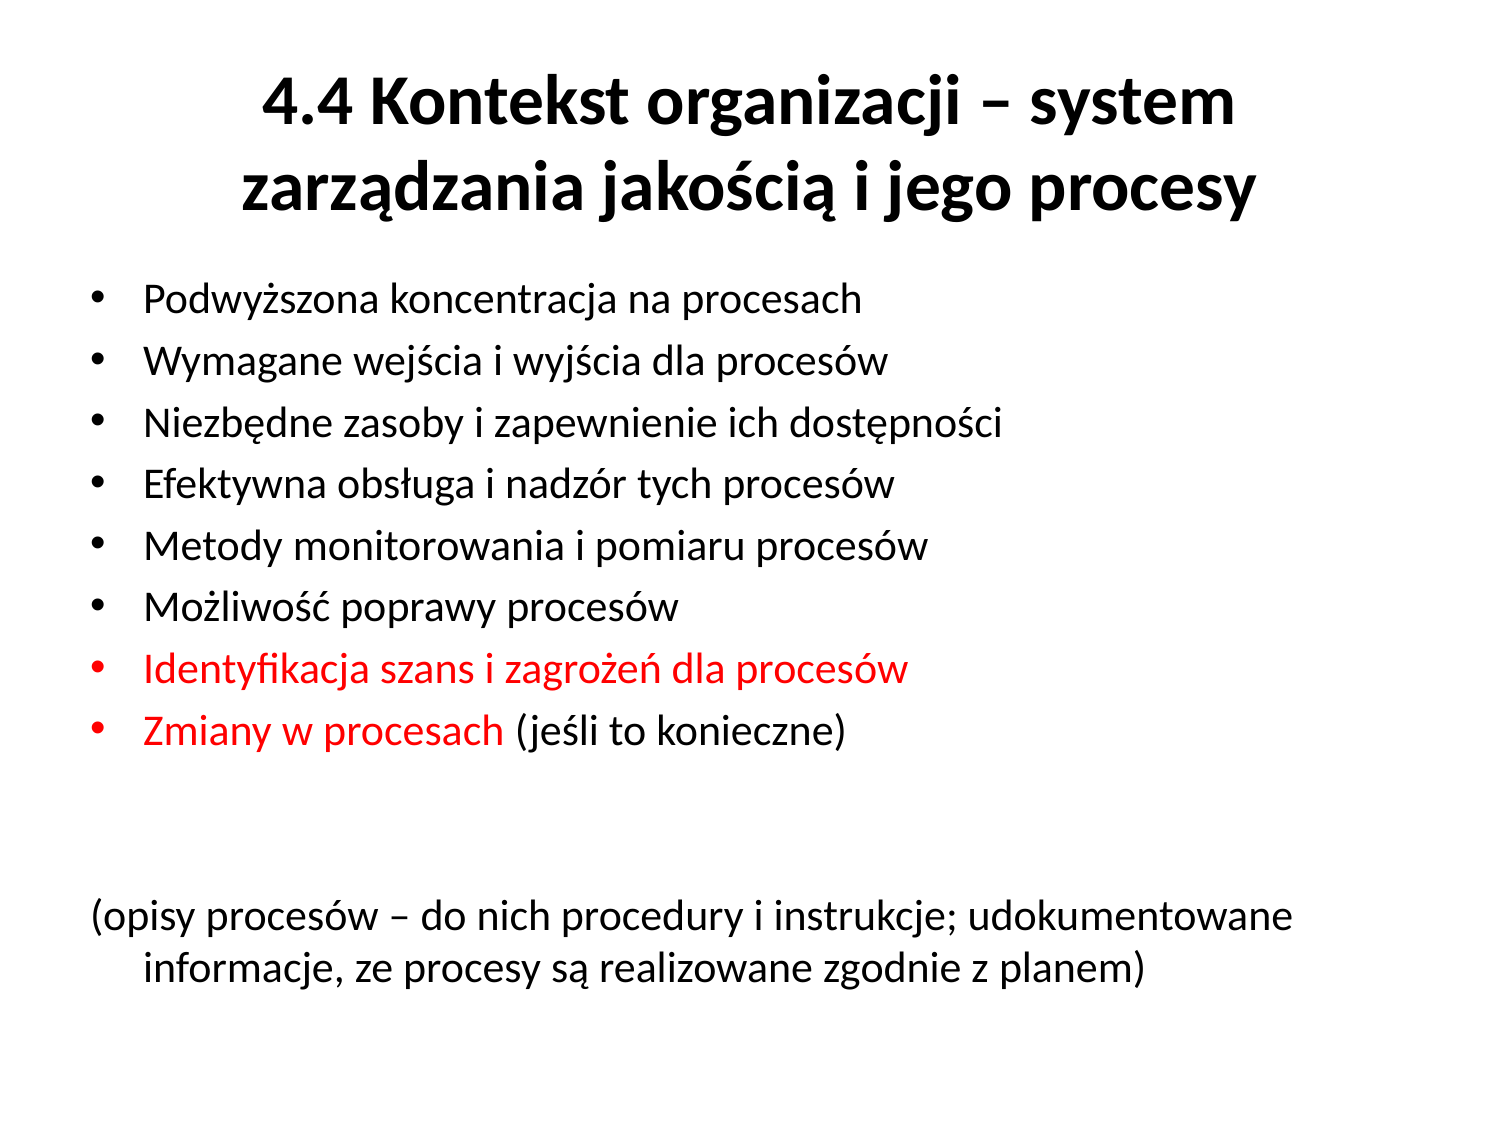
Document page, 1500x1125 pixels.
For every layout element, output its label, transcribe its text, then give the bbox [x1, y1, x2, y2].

title 4.4 Kontekst organizacji – system zarządzania jakością i jego procesy [75, 45, 1425, 233]
list Podwyższona koncentracja na procesach Wymagane wejścia i wyjścia dla procesów Niezbędne zasoby i zapewnienie ich dostępności Efektywna obsługa i nadzór tych procesów Metody monitorowania i pomiaru procesów Możliwość poprawy procesów Identyfikacja szans i zagrożeń dla procesów Zmiany w procesach (jeśli to konieczne) (opisy procesów – do nich procedury i instrukcje; udokumentowane informacje, ze procesy są realizowane zgodnie z planem) [75, 262, 1425, 1005]
